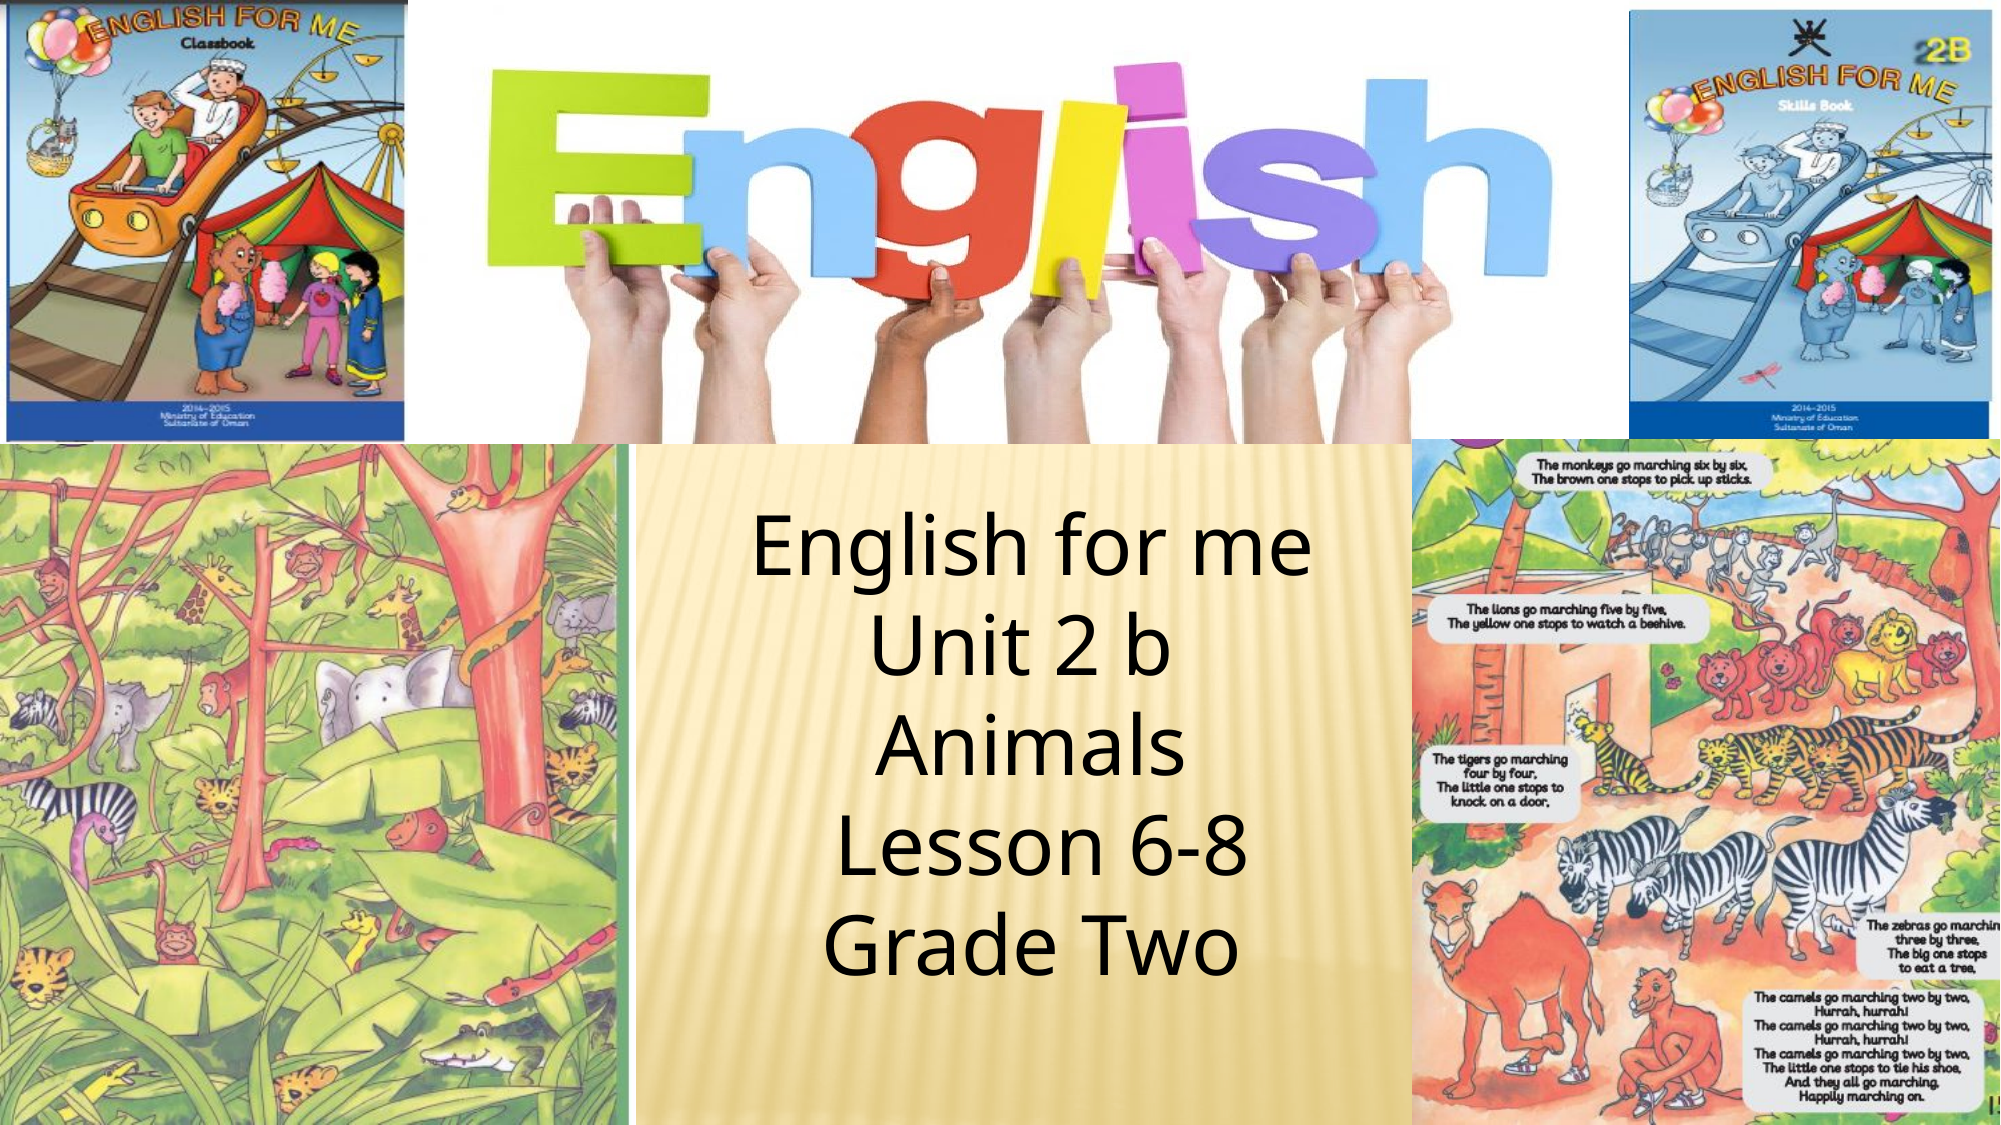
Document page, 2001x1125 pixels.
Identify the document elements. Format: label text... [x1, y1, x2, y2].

text_box English for me Unit 2 b Animals Lesson 6-8 Grade Two [644, 484, 1402, 1000]
picture [0, 0, 2000, 1125]
